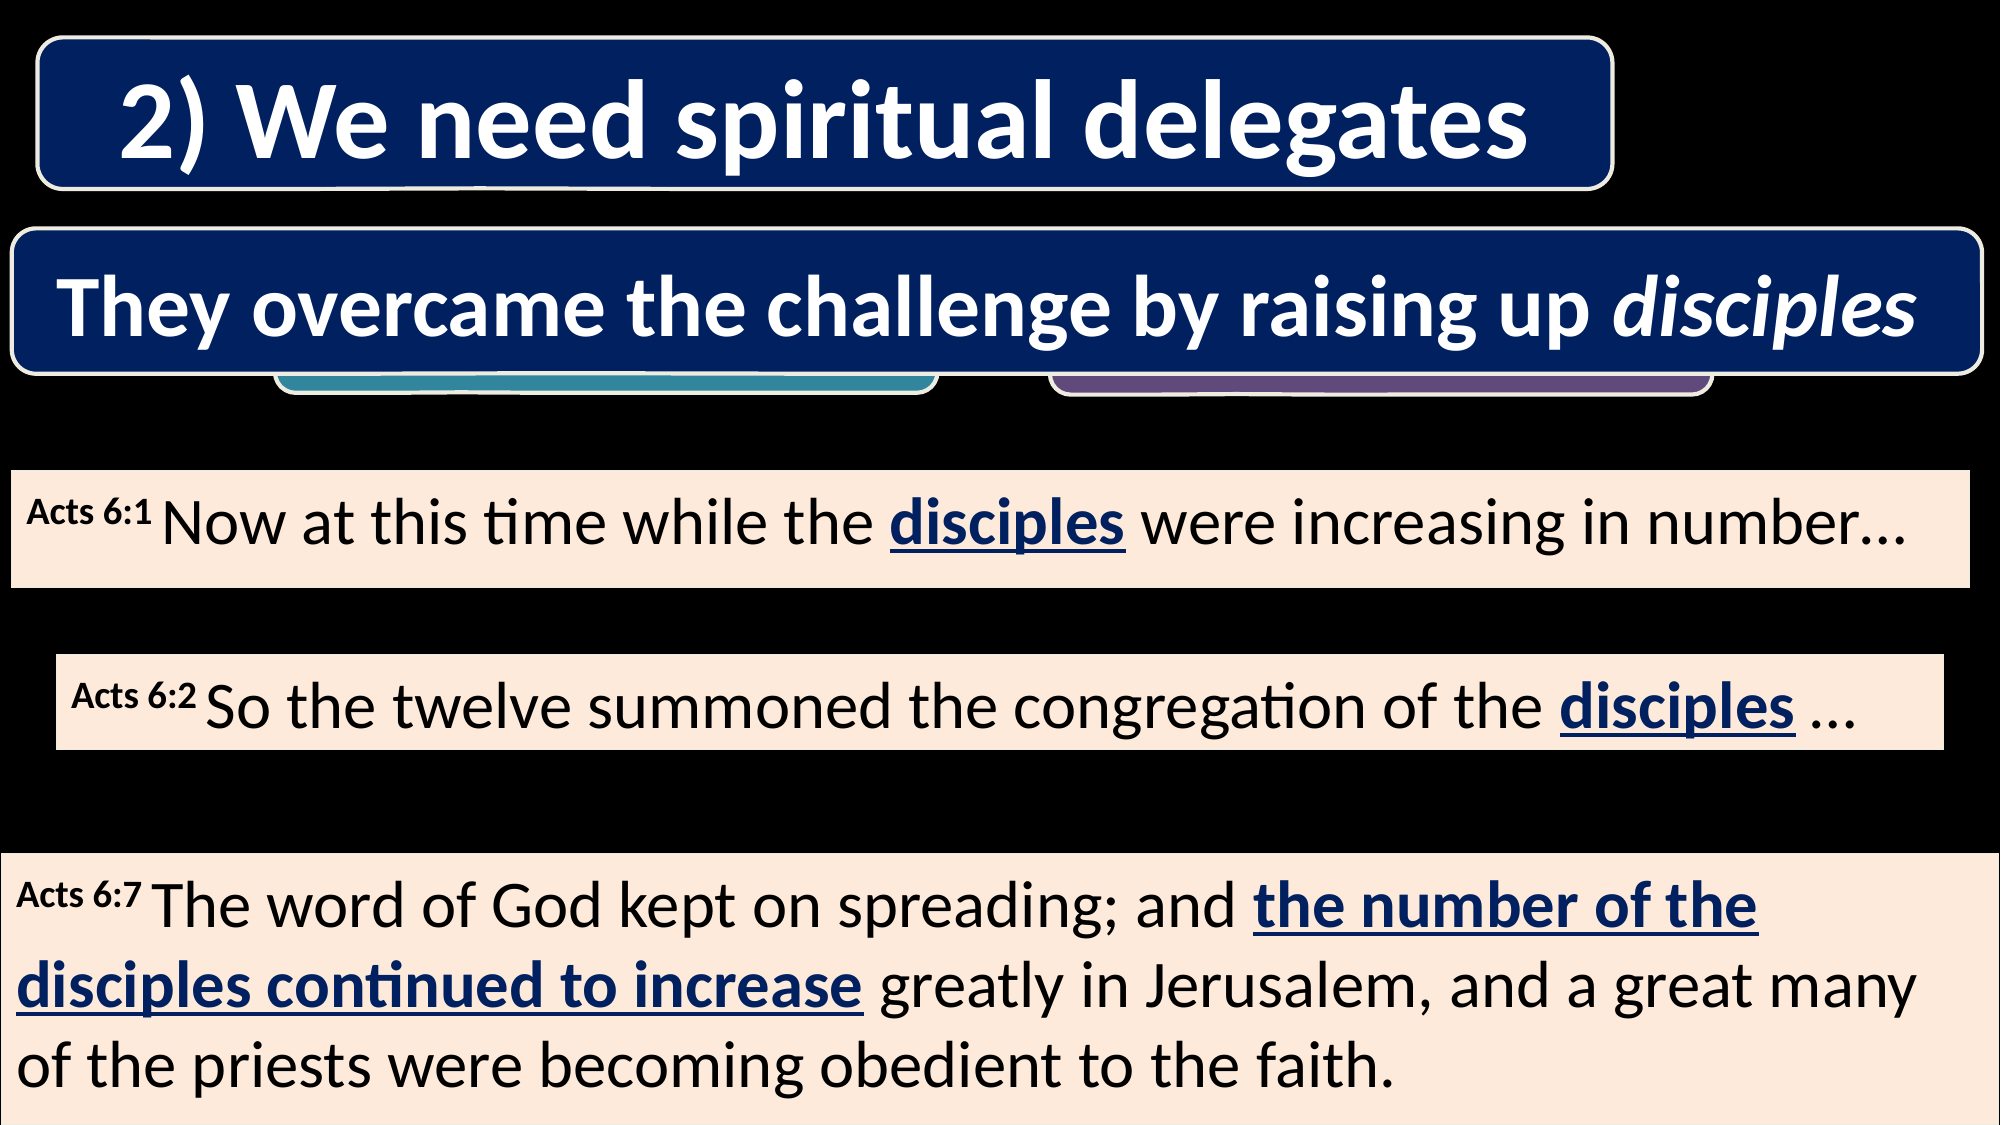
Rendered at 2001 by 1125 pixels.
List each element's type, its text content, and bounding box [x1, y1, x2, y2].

text_box Hebraic Jews [1048, 376, 1715, 397]
text_box They overcame the challenge by raising up disciples [9, 226, 1985, 376]
text_box Acts 6:2 So the twelve summoned the congregation of the disciples … [56, 654, 1944, 750]
text_box 2) We need spiritual delegates [35, 35, 1615, 192]
text_box Hellenistic Jews [273, 376, 940, 395]
text_box Acts 6:1 Now at this time while the disciples were increasing in number… [11, 470, 1970, 588]
text_box Acts 6:7 The word of God kept on spreading; and the number of the disciples continued to increase greatly in Jerusalem, and a great many of the priests were becoming obedient to the faith. [1, 853, 1999, 1125]
